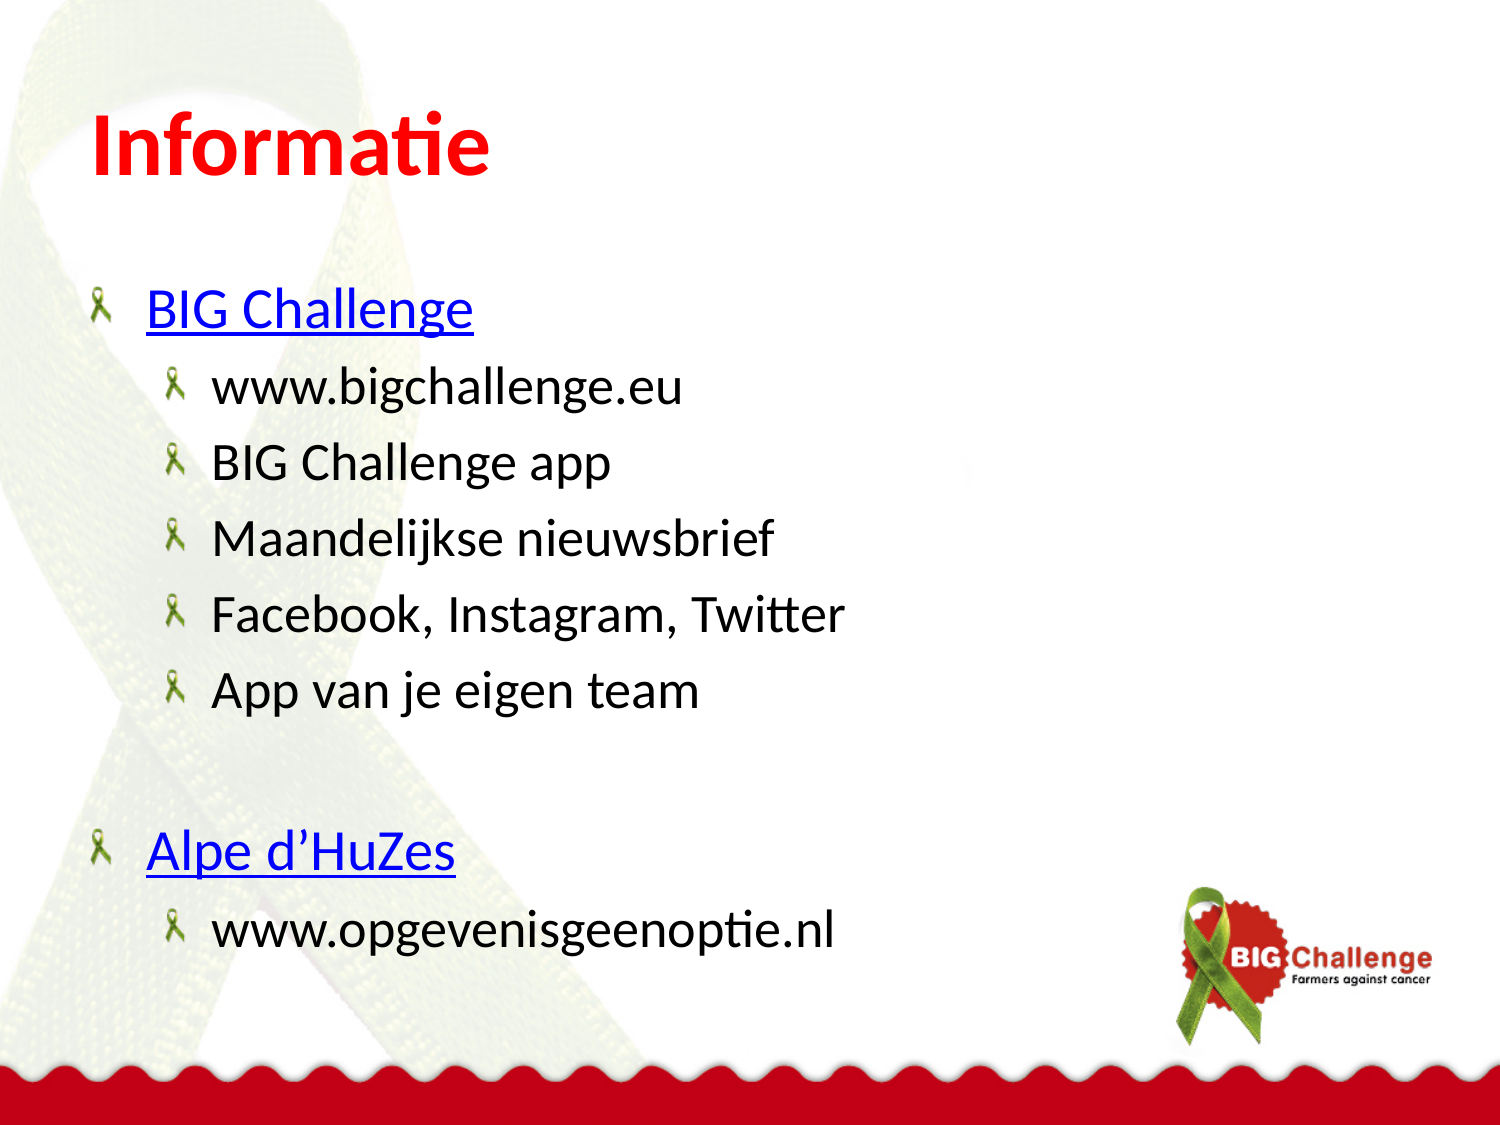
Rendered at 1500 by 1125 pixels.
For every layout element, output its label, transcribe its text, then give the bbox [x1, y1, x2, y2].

picture [0, 0, 1500, 1125]
title Informatie [75, 45, 1425, 233]
list BIG Challenge www.bigchallenge.eu BIG Challenge app Maandelijkse nieuwsbrief Facebook, Instagram, Twitter App van je eigen team Alpe d’HuZes www.opgevenisgeenoptie.nl [75, 262, 1425, 1005]
